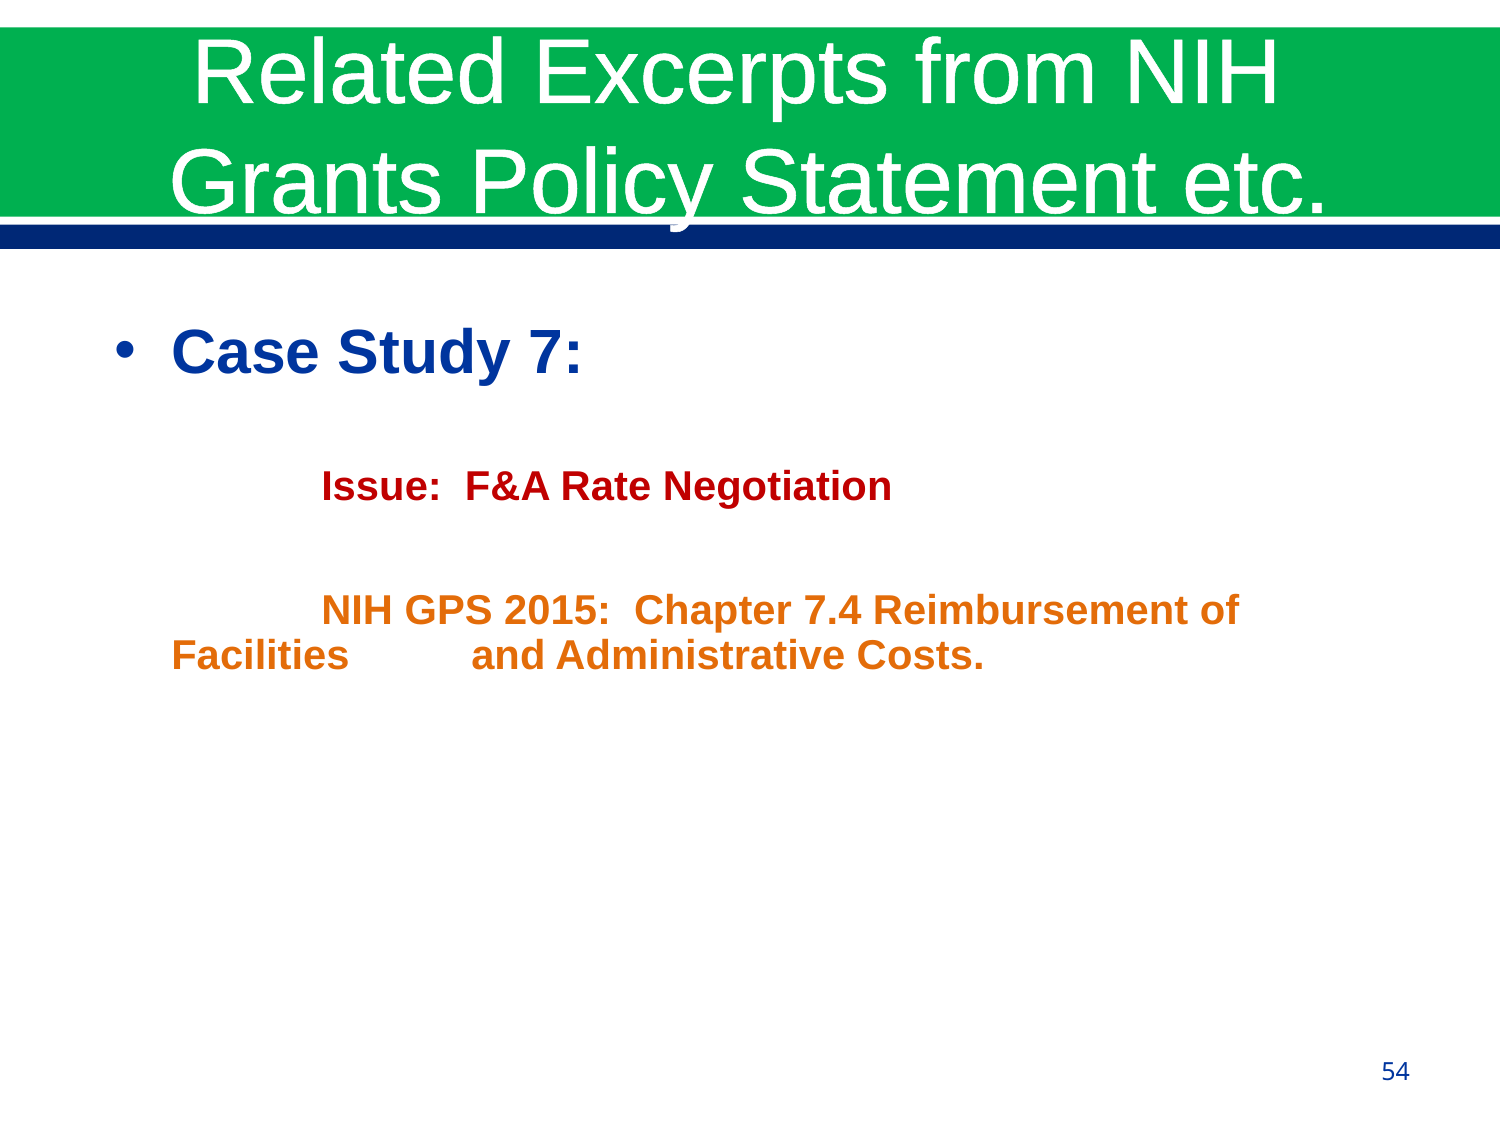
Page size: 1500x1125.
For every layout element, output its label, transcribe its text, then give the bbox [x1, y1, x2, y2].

list Case Study 7: Issue: F&A Rate Negotiation NIH GPS 2015: Chapter 7.4 Reimbursement of Facilities and Administrative Costs. [99, 249, 1400, 1043]
title Related Excerpts from NIH Grants Policy Statement etc. [0, 29, 1500, 213]
slide_number 54 [1074, 1042, 1425, 1103]
